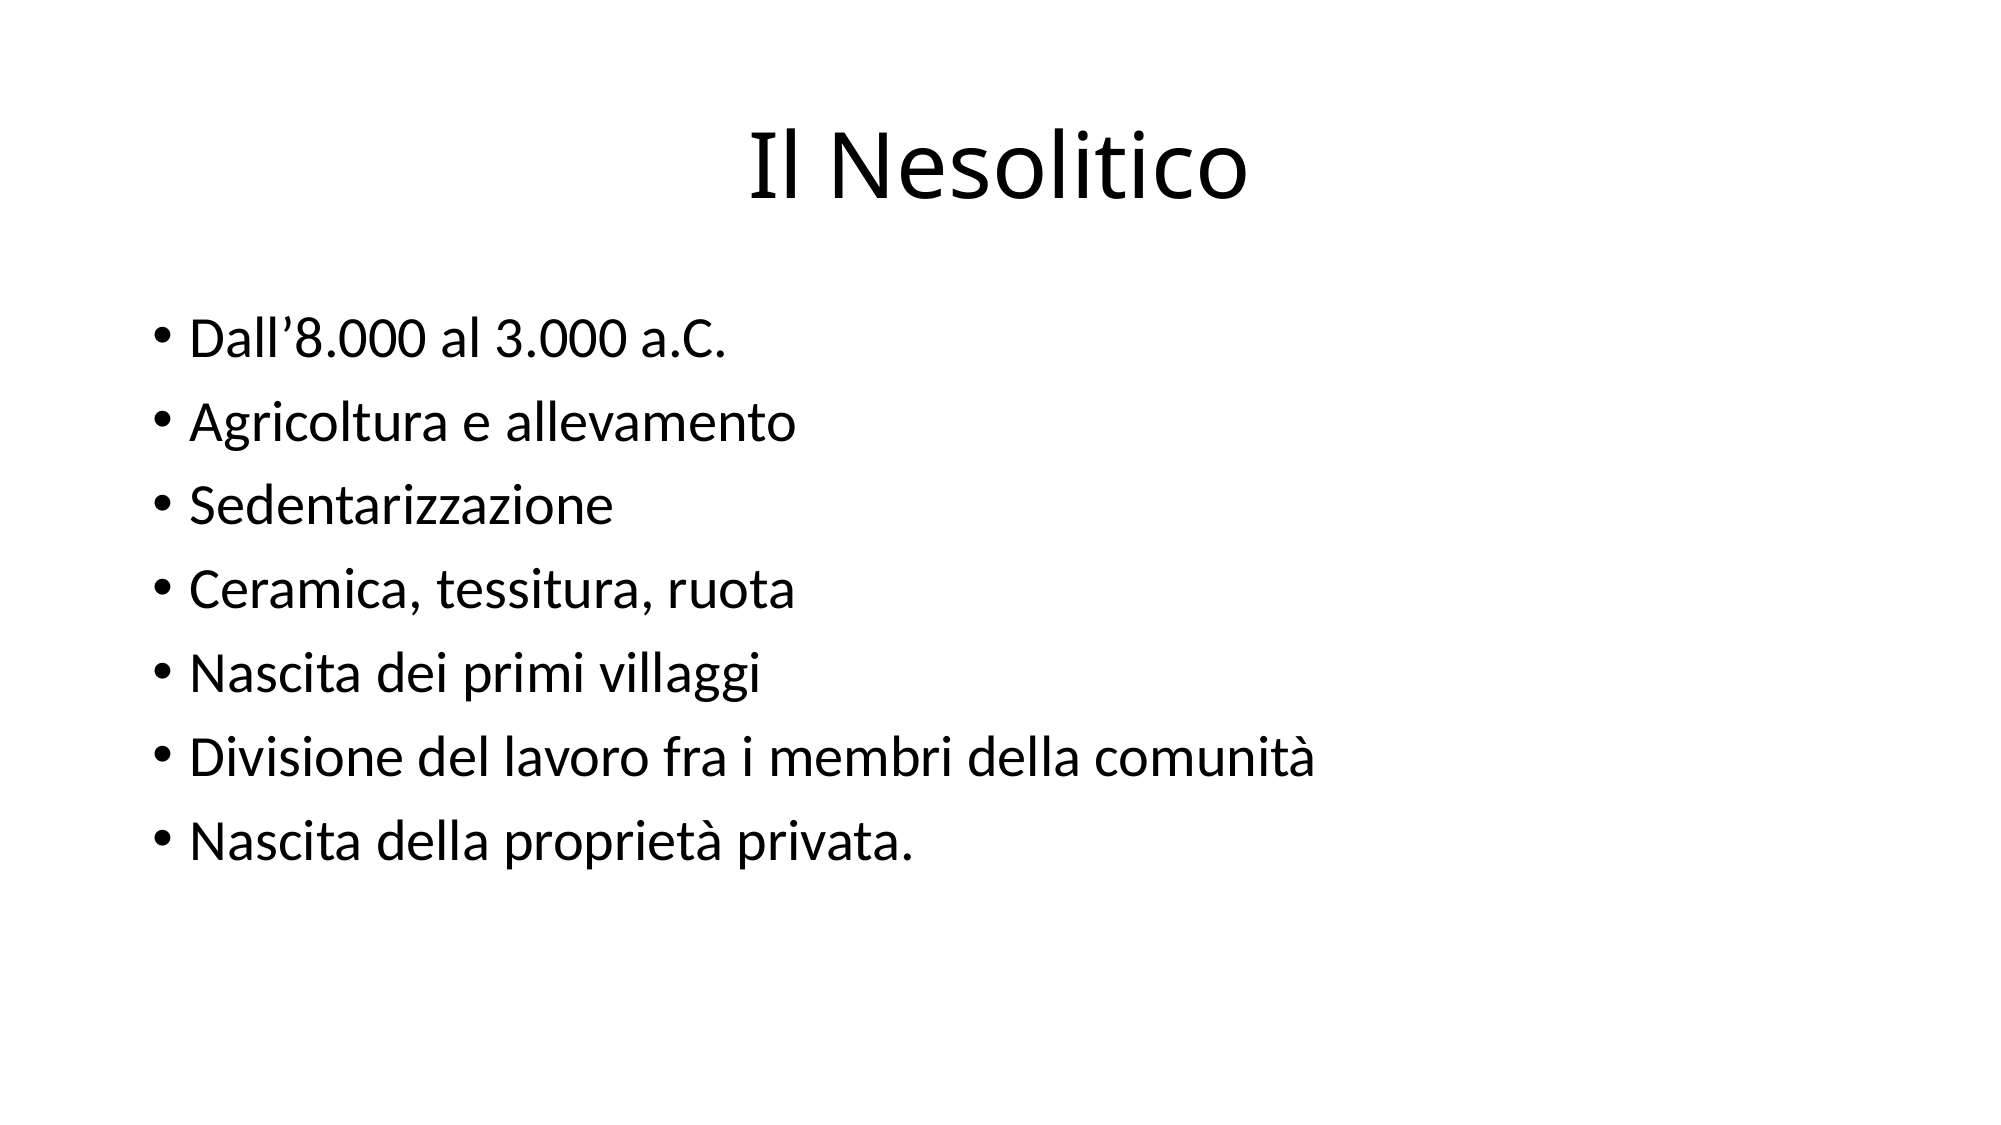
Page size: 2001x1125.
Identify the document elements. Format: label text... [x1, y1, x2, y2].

list Dall’8.000 al 3.000 a.C. Agricoltura e allevamento Sedentarizzazione Ceramica, tessitura, ruota Nascita dei primi villaggi Divisione del lavoro fra i membri della comunità Nascita della proprietà privata. [137, 299, 1863, 1014]
title Il Nesolitico [137, 59, 1863, 278]
